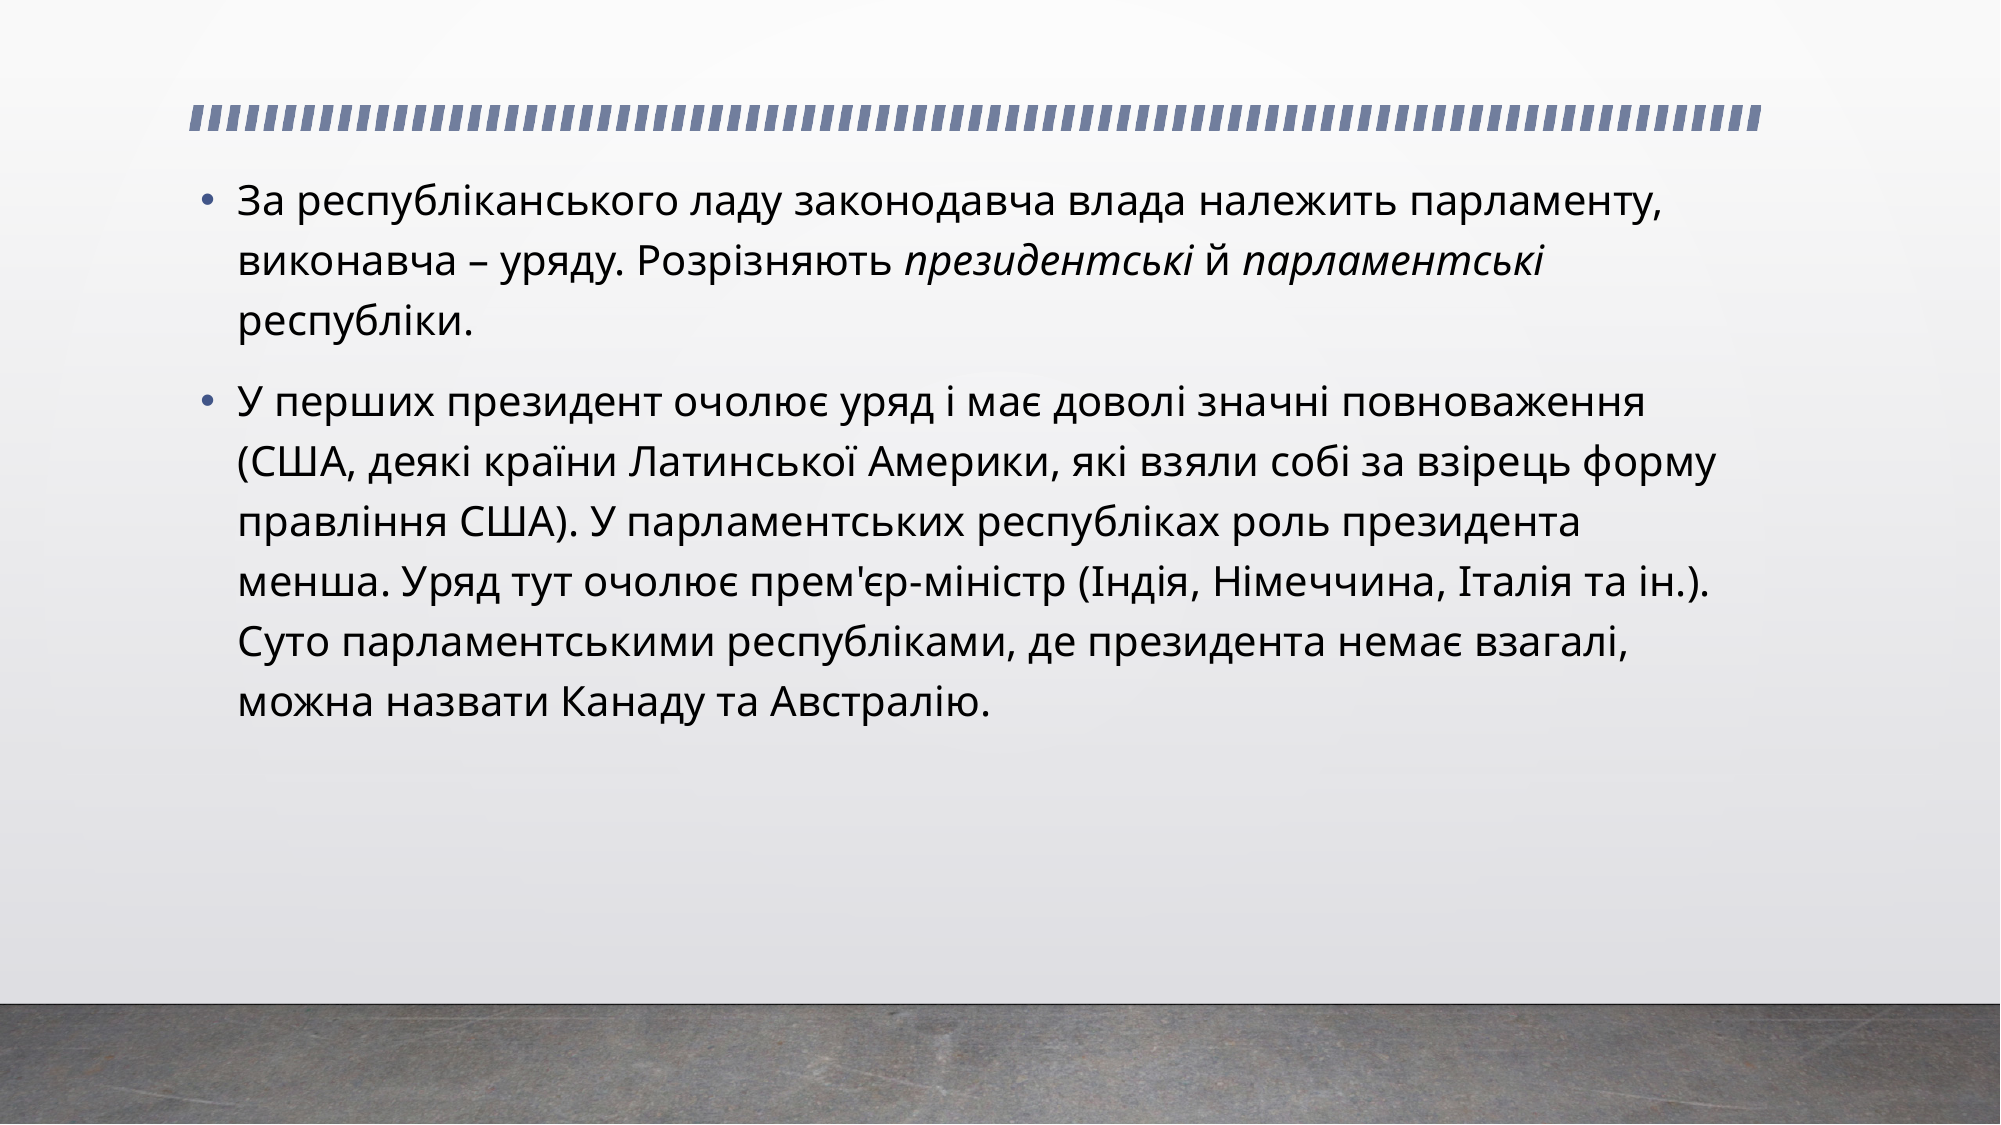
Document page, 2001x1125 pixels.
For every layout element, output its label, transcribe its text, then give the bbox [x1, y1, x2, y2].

list За республіканського ладу законодавча влада належить парламенту, виконавча – уряду. Розрізняють президентські й парламентські республіки. У перших президент очолює уряд і має доволі значні повноваження (США, деякі країни Латинської Америки, які взяли собі за взірець форму правління США). У парламентських республіках роль президента менша. Уряд тут очолює прем'єр-міністр (Індія, Німеччина, Італія та ін.). Суто парламентськими республіками, де президента немає взагалі, можна назвати Канаду та Австралію. [185, 156, 1761, 897]
picture [0, 1004, 2000, 1124]
